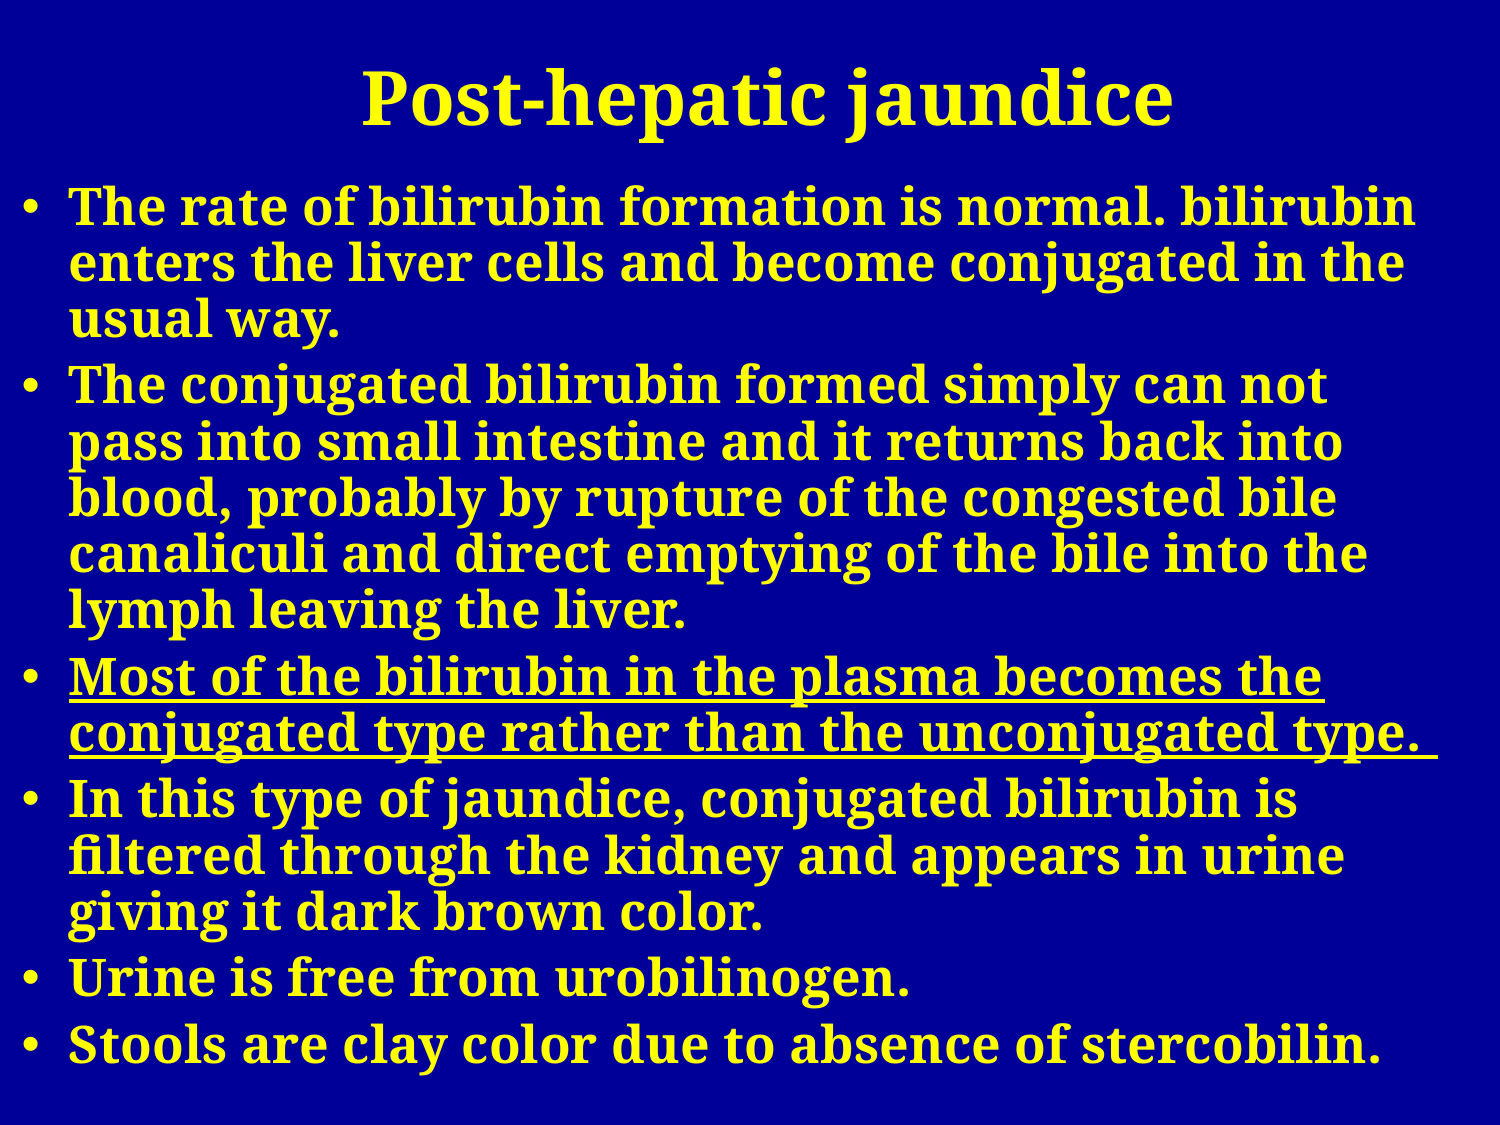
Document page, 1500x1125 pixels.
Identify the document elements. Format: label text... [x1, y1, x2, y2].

text_box Post-hepatic jaundice [347, 42, 1192, 148]
list The rate of bilirubin formation is normal. bilirubin enters the liver cells and become conjugated in the usual way. The conjugated bilirubin formed simply can not pass into small intestine and it returns back into blood, probably by rupture of the congested bile canaliculi and direct emptying of the bile into the lymph leaving the liver. Most of the bilirubin in the plasma becomes the conjugated type rather than the unconjugated type. In this type of jaundice, conjugated bilirubin is filtered through the kidney and appears in urine giving it dark brown color. Urine is free from urobilinogen. Stools are clay color due to absence of stercobilin. [6, 172, 1471, 1095]
